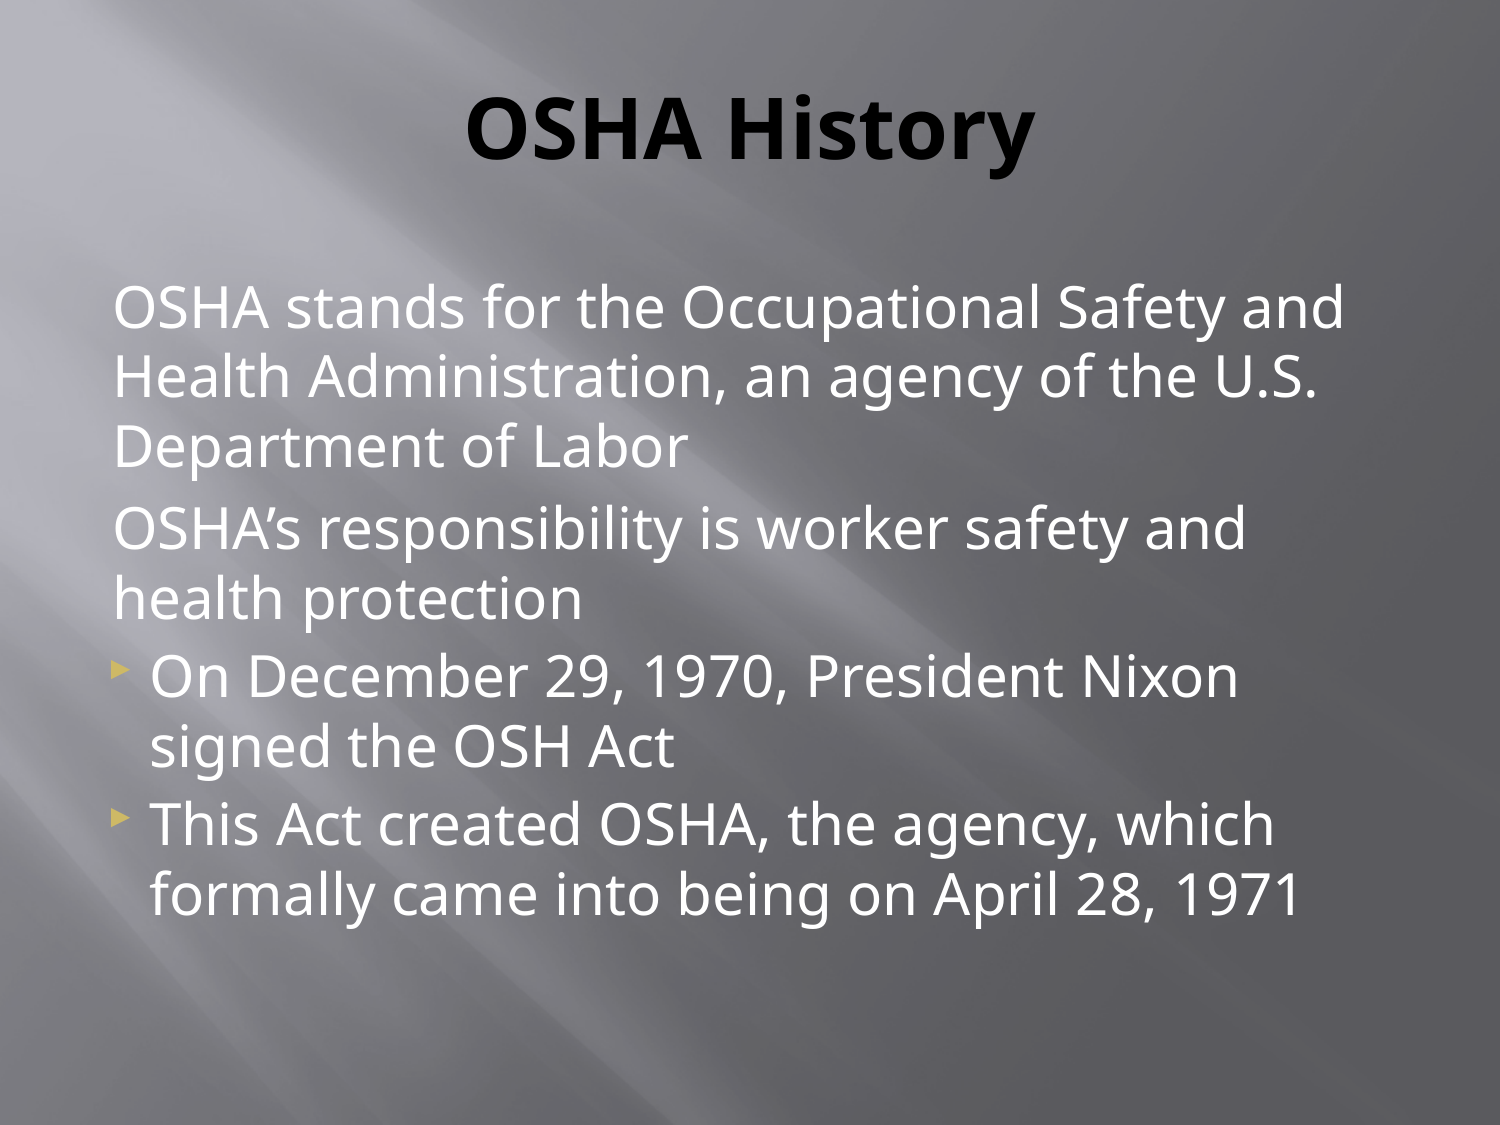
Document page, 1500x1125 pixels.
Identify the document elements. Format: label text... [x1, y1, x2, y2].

title OSHA History [75, 45, 1425, 233]
list OSHA stands for the Occupational Safety and Health Administration, an agency of the U.S. Department of Labor OSHA’s responsibility is worker safety and health protection On December 29, 1970, President Nixon signed the OSH Act This Act created OSHA, the agency, which formally came into being on April 28, 1971 [75, 262, 1425, 1035]
